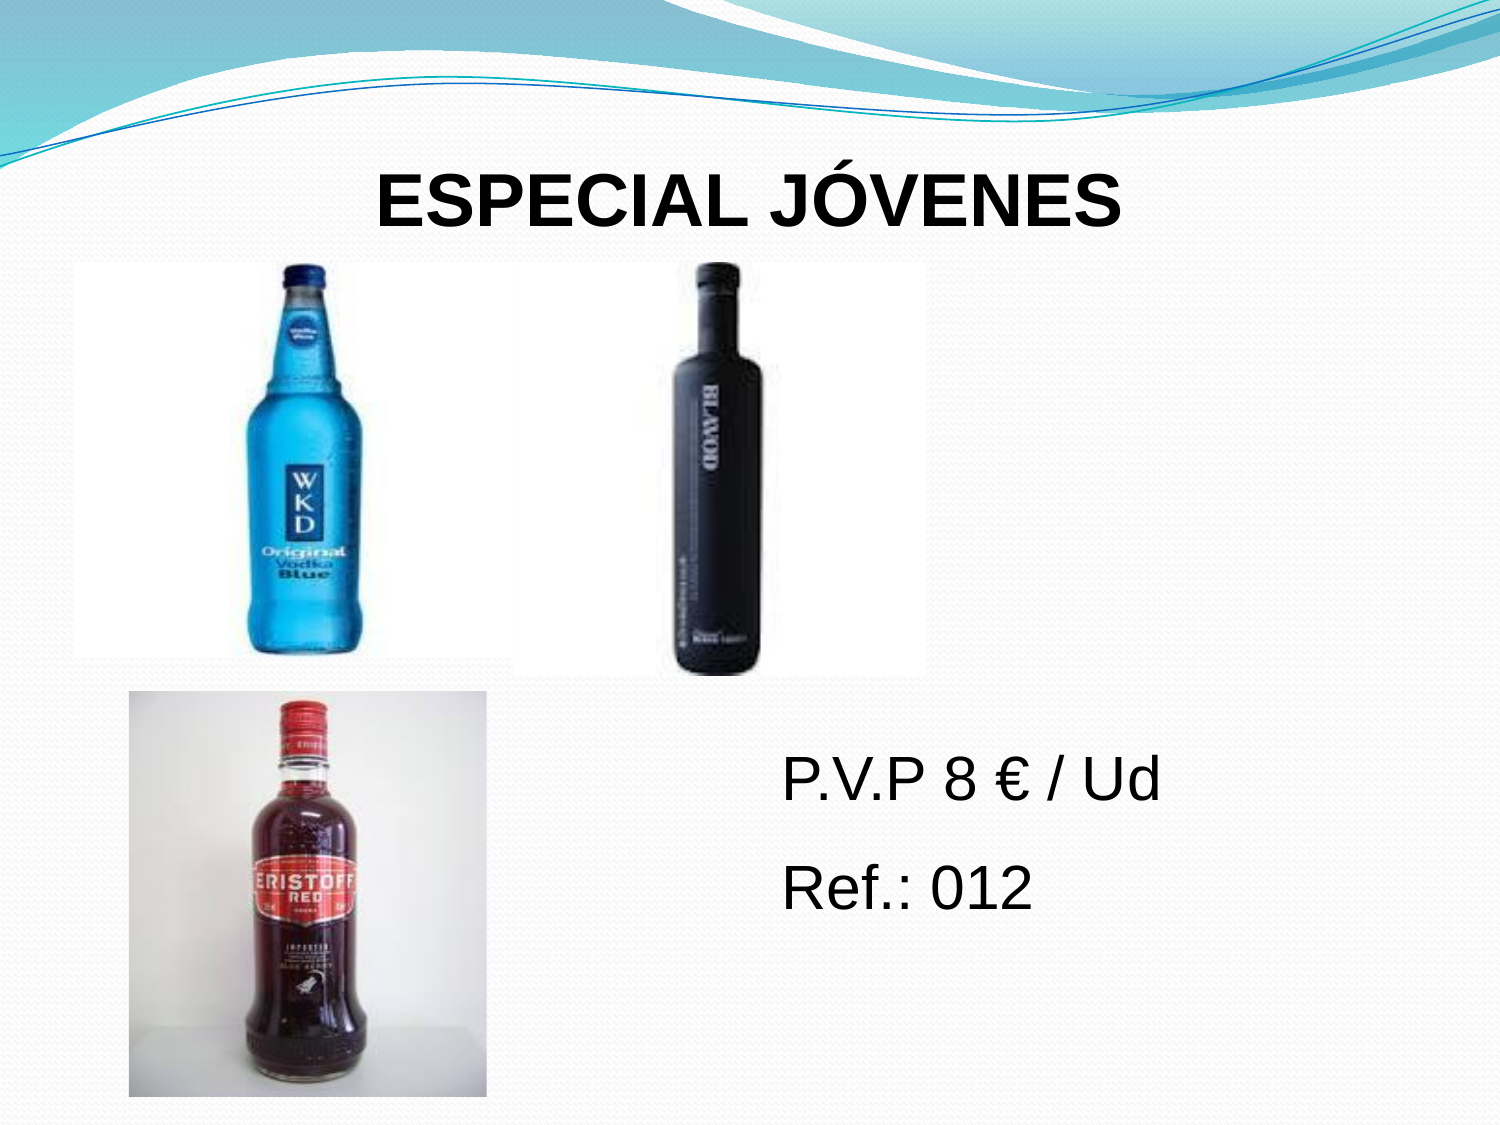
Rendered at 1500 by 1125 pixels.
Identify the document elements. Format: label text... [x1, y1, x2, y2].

text_box [128, 691, 487, 1097]
title ESPECIAL JÓVENES [75, 45, 1425, 257]
text_box [512, 262, 927, 677]
text_box P.V.P 8 € / Ud Ref.: 012 [766, 722, 1331, 982]
text_box [75, 262, 512, 658]
